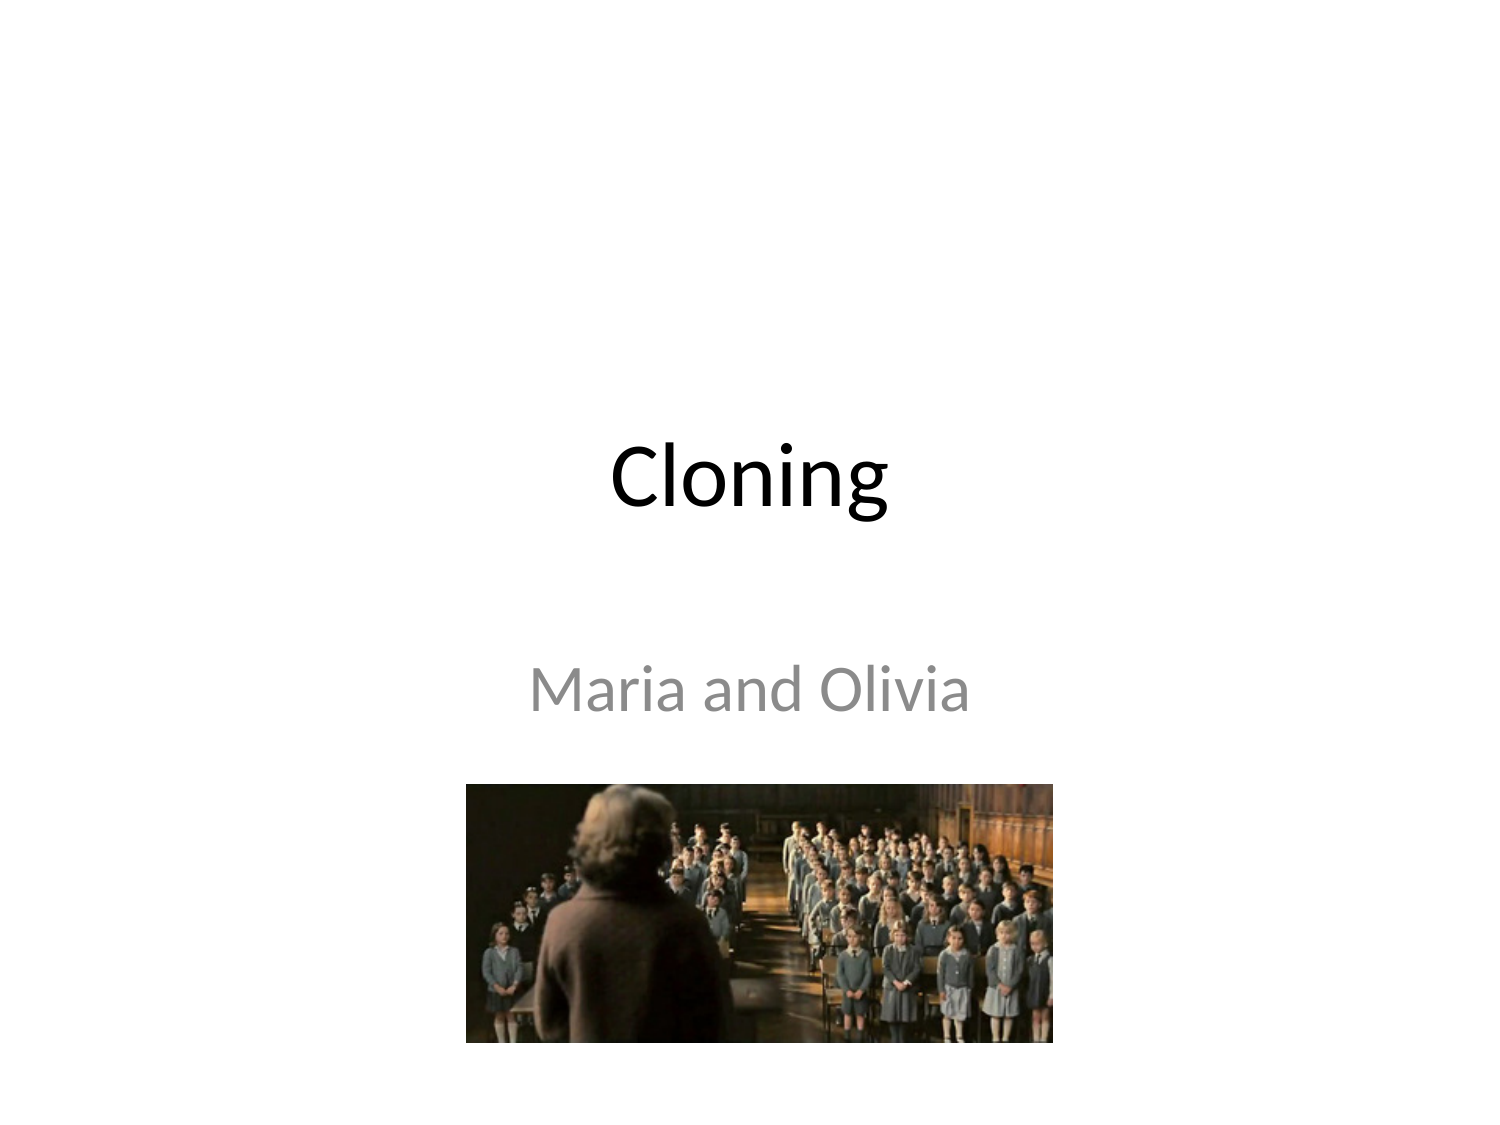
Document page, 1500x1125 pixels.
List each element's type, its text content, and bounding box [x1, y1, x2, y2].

title Cloning [112, 349, 1388, 591]
picture [466, 784, 1053, 1043]
subtitle Maria and Olivia [225, 637, 1275, 925]
